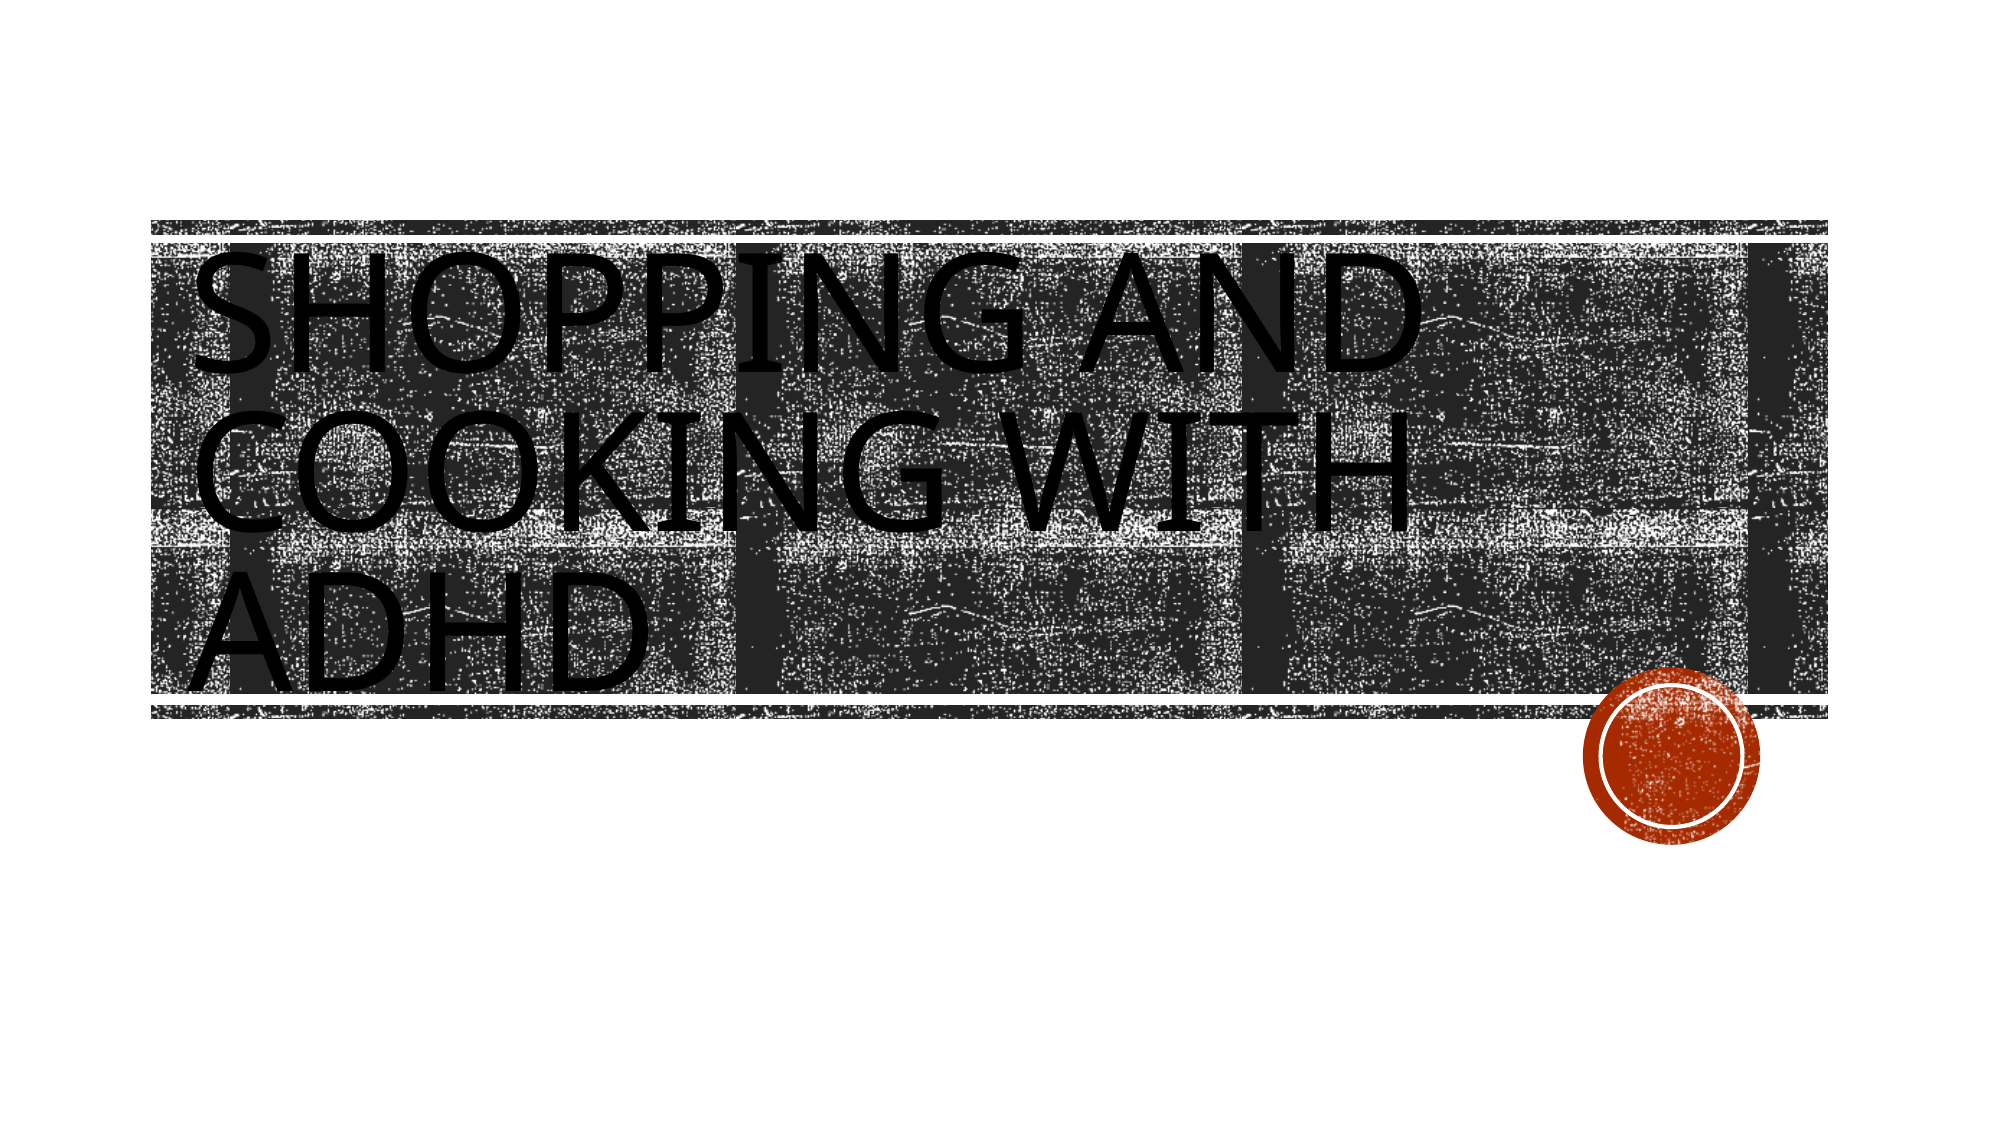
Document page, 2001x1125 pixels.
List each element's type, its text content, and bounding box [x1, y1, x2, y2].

title Shopping and cooking with adhd [172, 234, 1808, 733]
